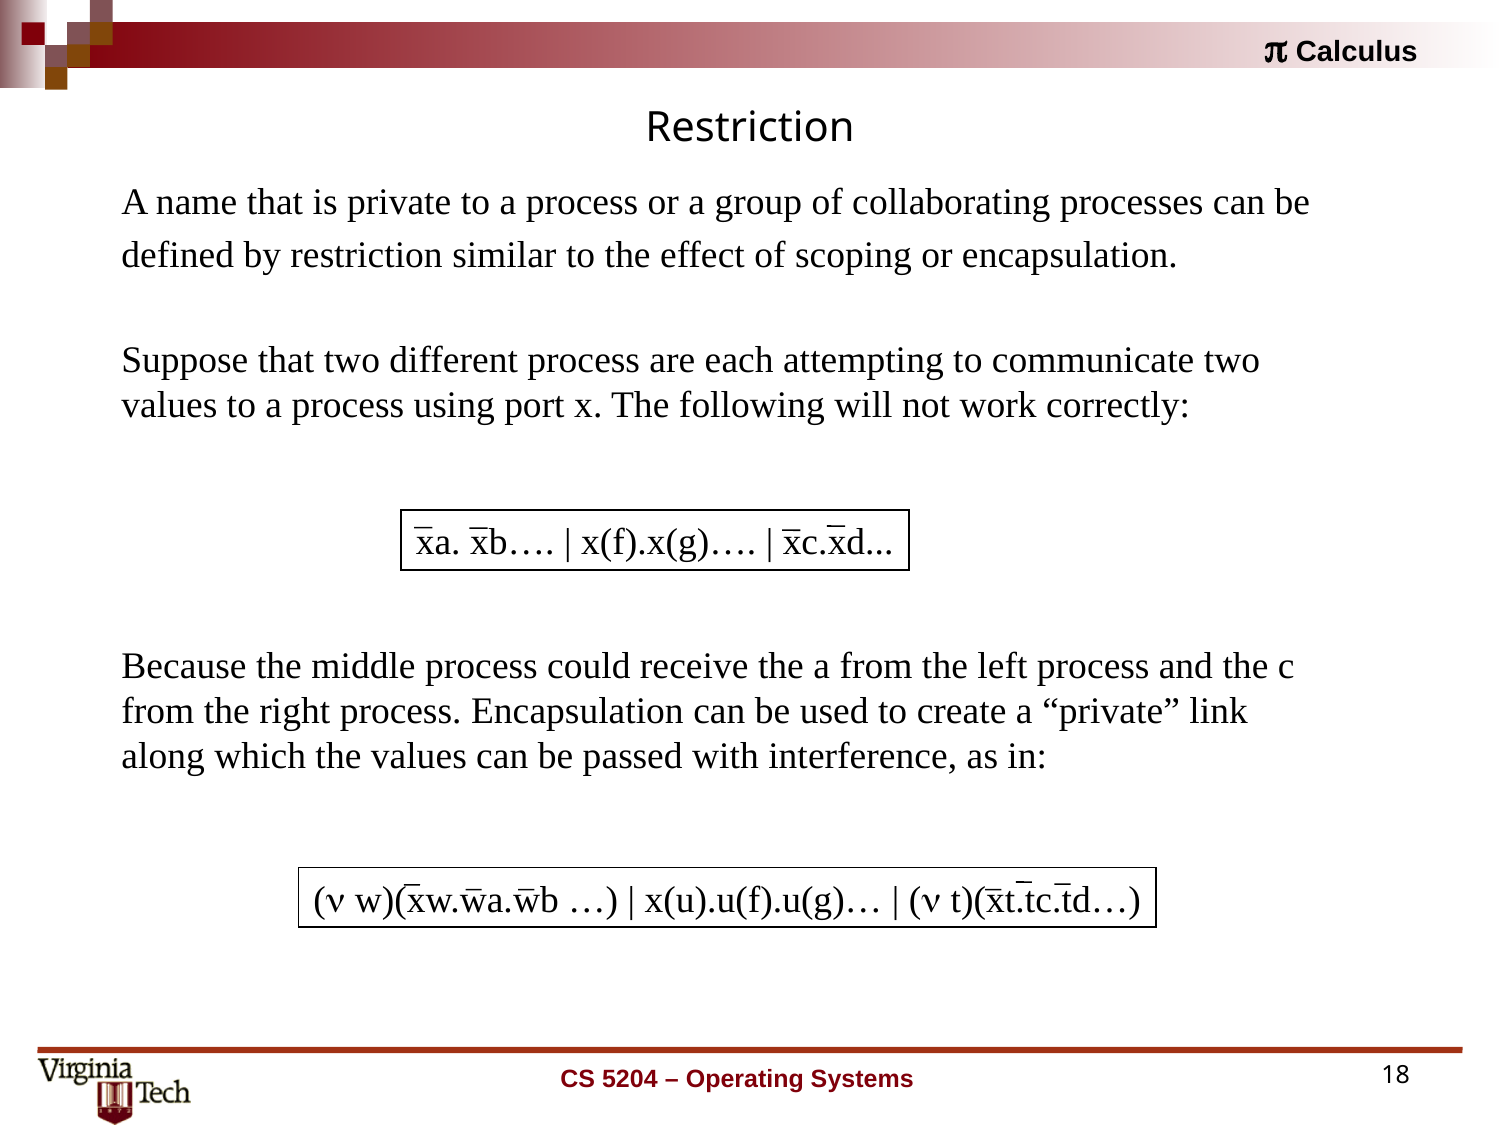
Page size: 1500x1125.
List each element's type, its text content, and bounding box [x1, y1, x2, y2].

text_box A name that is private to a process or a group of collaborating processes can be defined by restriction similar to the effect of scoping or encapsulation. Suppose that two different process are each attempting to communicate two values to a process using port x. The following will not work correctly: [106, 169, 1353, 432]
slide_number 18 [1074, 1024, 1426, 1101]
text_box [297, 866, 1158, 929]
footer CS 5204 – Operating Systems [424, 1024, 1051, 1101]
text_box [400, 508, 910, 572]
title Restriction [74, 74, 1426, 176]
picture [37, 1058, 191, 1125]
text_box Because the middle process could receive the a from the left process and the c from the right process. Encapsulation can be used to create a “private” link along which the values can be passed with interference, as in: [106, 633, 1357, 784]
